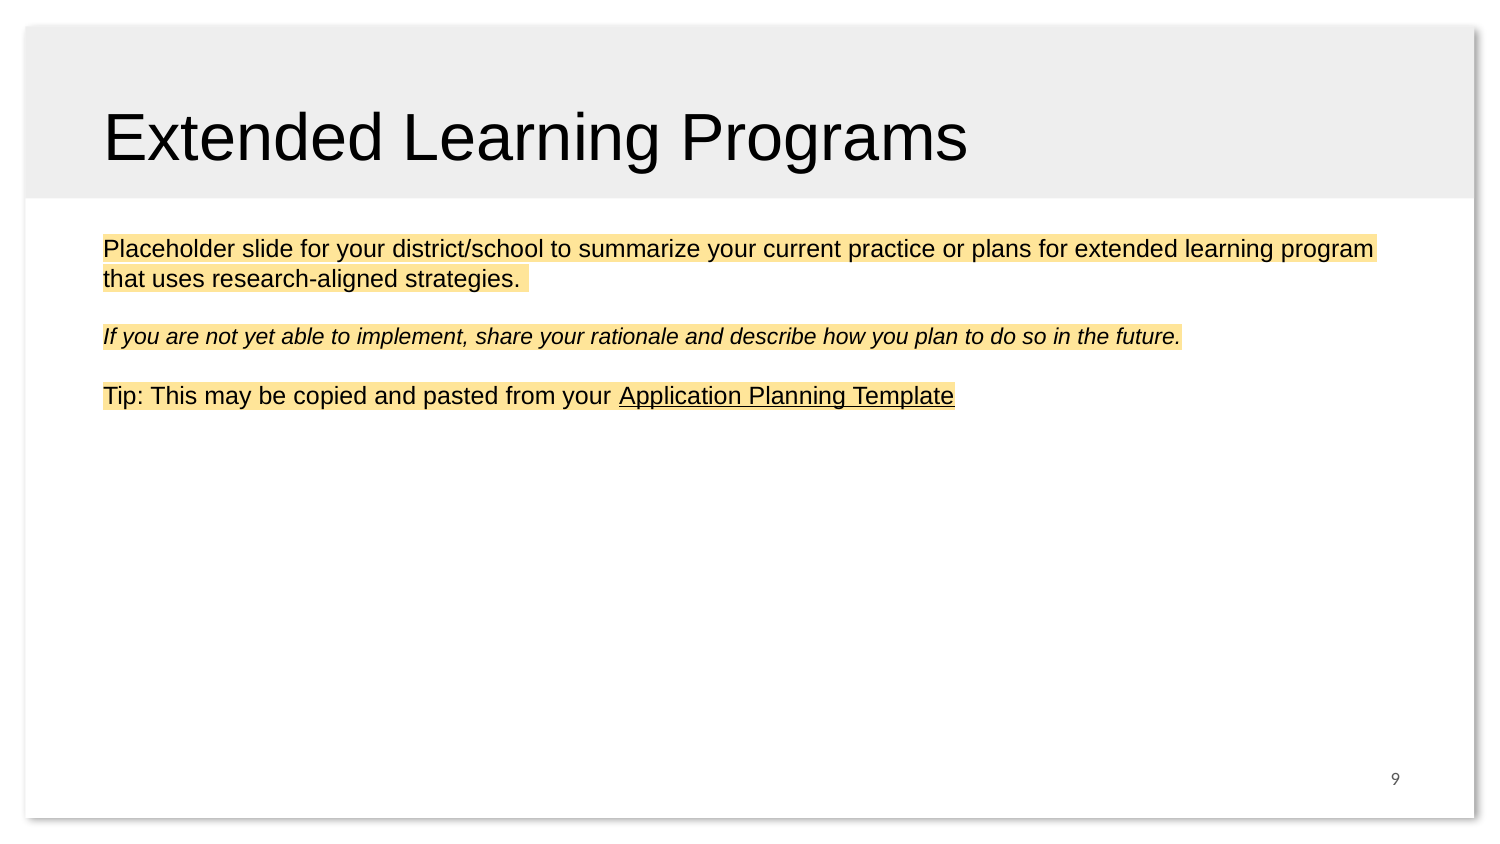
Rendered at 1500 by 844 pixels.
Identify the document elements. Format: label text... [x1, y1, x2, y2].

slide_number 9 [1059, 755, 1416, 801]
list Placeholder slide for your district/school to summarize your current practice or plans for extended learning program that uses research-aligned strategies. If you are not yet able to implement, share your rationale and describe how you plan to do so in the future. Tip: This may be copied and pasted from your Application Planning Template [88, 224, 1416, 731]
title Extended Learning Programs [88, 56, 1416, 183]
